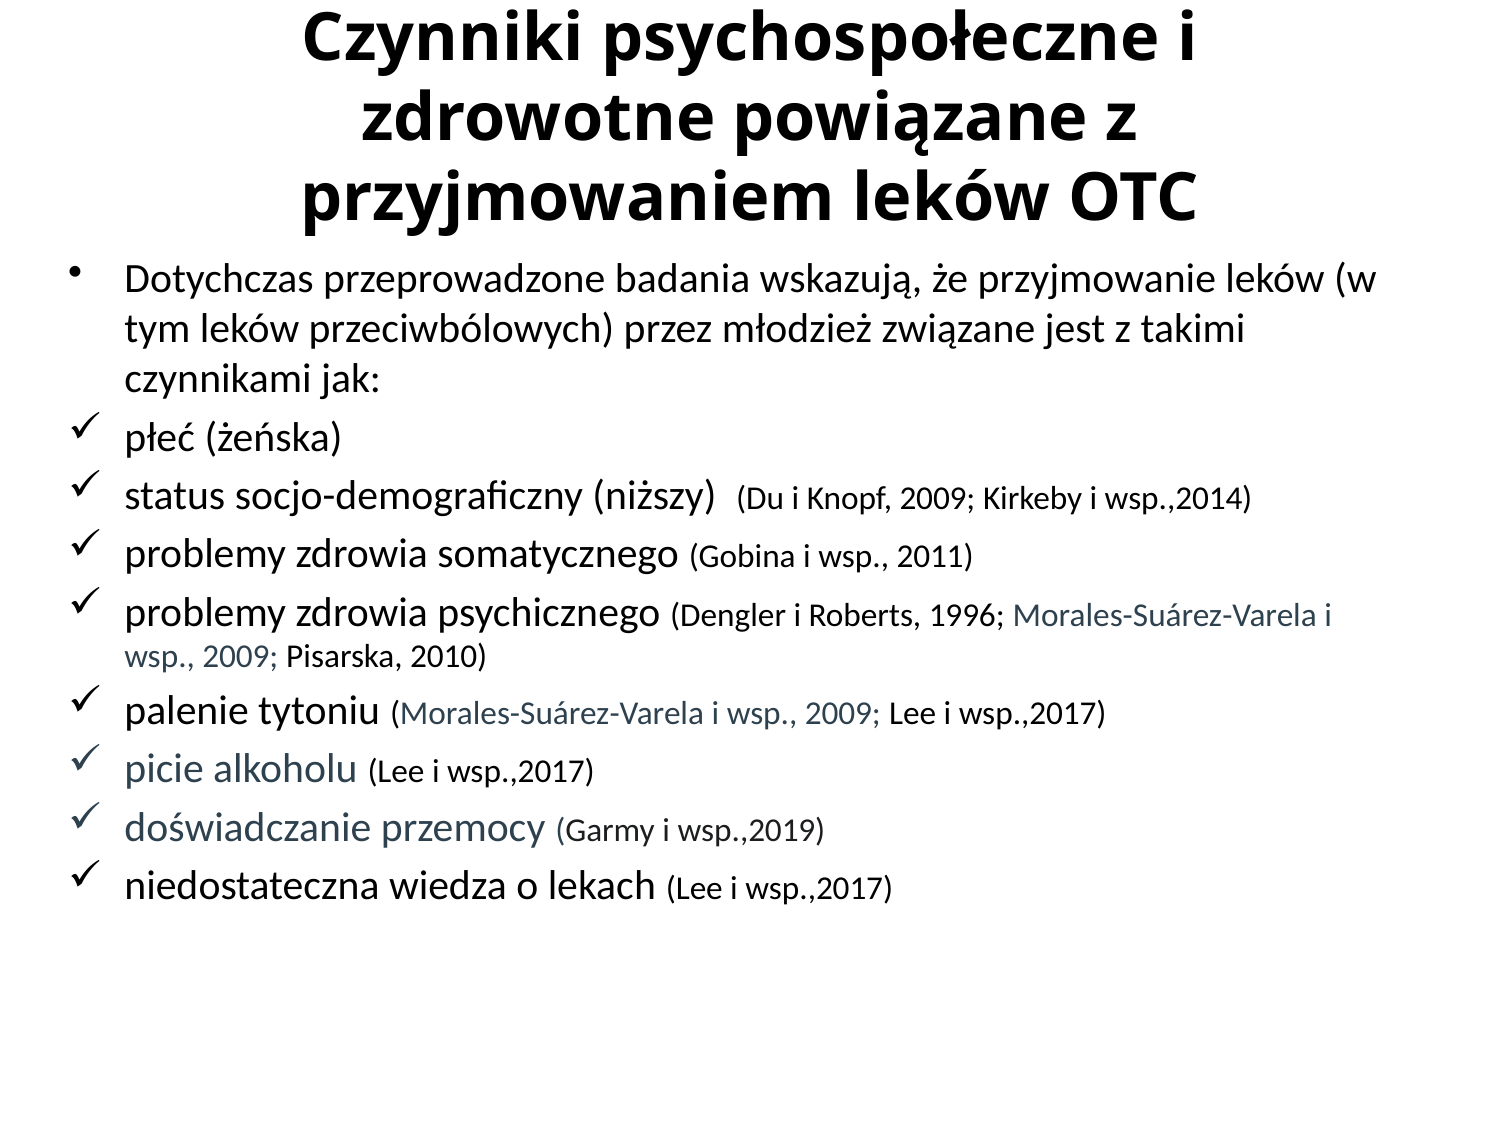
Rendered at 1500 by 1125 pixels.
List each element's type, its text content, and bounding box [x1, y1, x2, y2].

list Dotychczas przeprowadzone badania wskazują, że przyjmowanie leków (w tym leków przeciwbólowych) przez młodzież związane jest z takimi czynnikami jak: płeć (żeńska) status socjo-demograficzny (niższy) (Du i Knopf, 2009; Kirkeby i wsp.,2014) problemy zdrowia somatycznego (Gobina i wsp., 2011) problemy zdrowia psychicznego (Dengler i Roberts, 1996; Morales-Suárez-Varela i wsp., 2009; Pisarska, 2010) palenie tytoniu (Morales-Suárez-Varela i wsp., 2009; Lee i wsp.,2017) picie alkoholu (Lee i wsp.,2017) doświadczanie przemocy (Garmy i wsp.,2019) niedostateczna wiedza o lekach (Lee i wsp.,2017) [53, 243, 1424, 1000]
title Czynniki psychospołeczne i zdrowotne powiązane z przyjmowaniem leków OTC [112, 31, 1388, 197]
